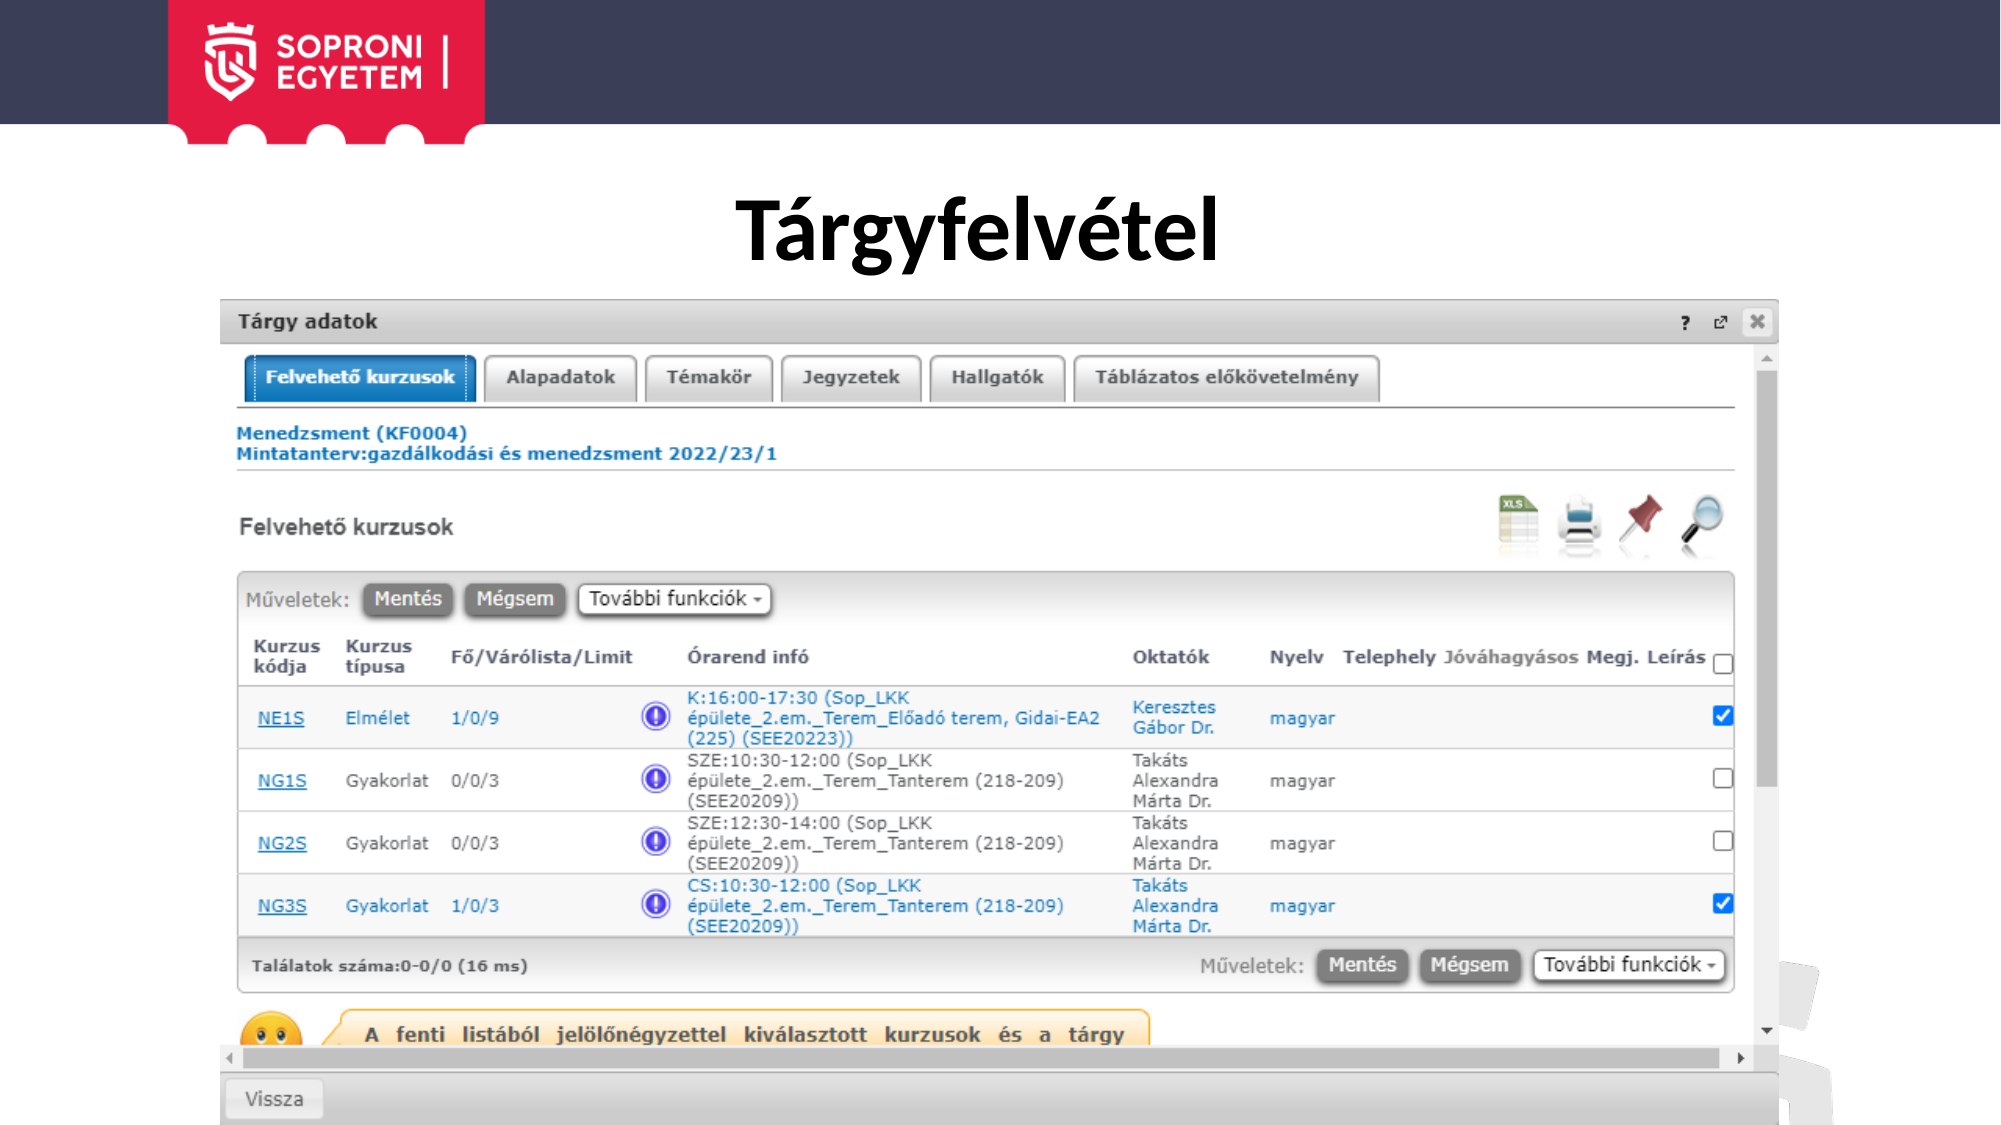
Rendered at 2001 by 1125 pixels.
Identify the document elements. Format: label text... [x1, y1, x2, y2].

picture [0, 0, 2001, 1125]
title Tárgyfelvétel [115, 122, 1841, 340]
